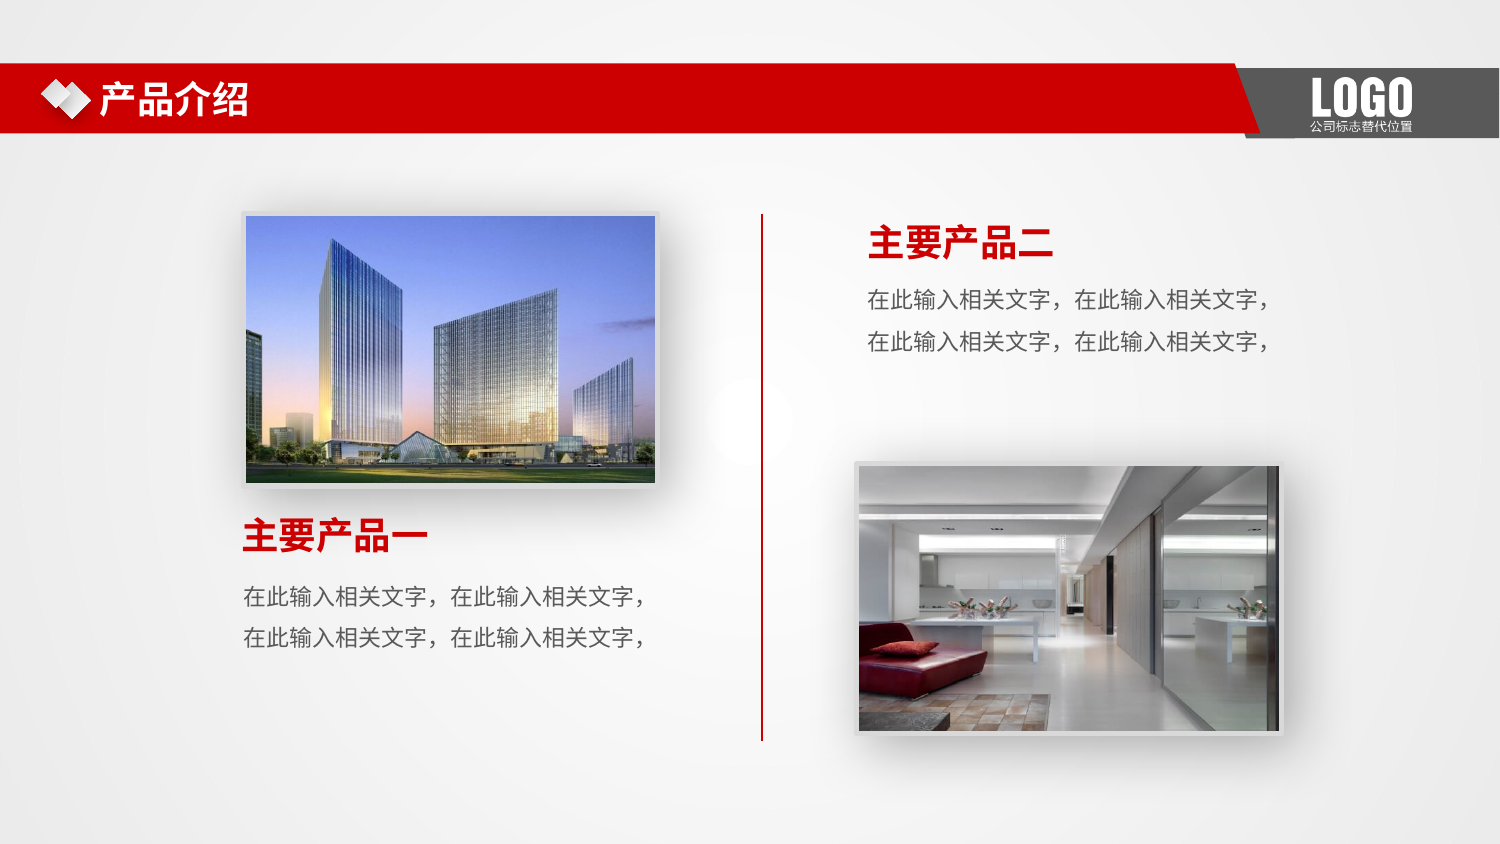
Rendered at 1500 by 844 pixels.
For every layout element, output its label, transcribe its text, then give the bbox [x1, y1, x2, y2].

text_box [856, 463, 1282, 734]
text_box 产品介绍 [88, 69, 261, 127]
text_box 在此输入相关文字，在此输入相关文字，在此输入相关文字，在此输入相关文字， [856, 266, 1306, 361]
text_box 在此输入相关文字，在此输入相关文字，在此输入相关文字，在此输入相关文字， [232, 562, 677, 657]
text_box [242, 212, 659, 488]
picture [1310, 77, 1412, 132]
text_box 主要产品二 [856, 213, 1108, 266]
text_box 主要产品一 [230, 506, 551, 563]
